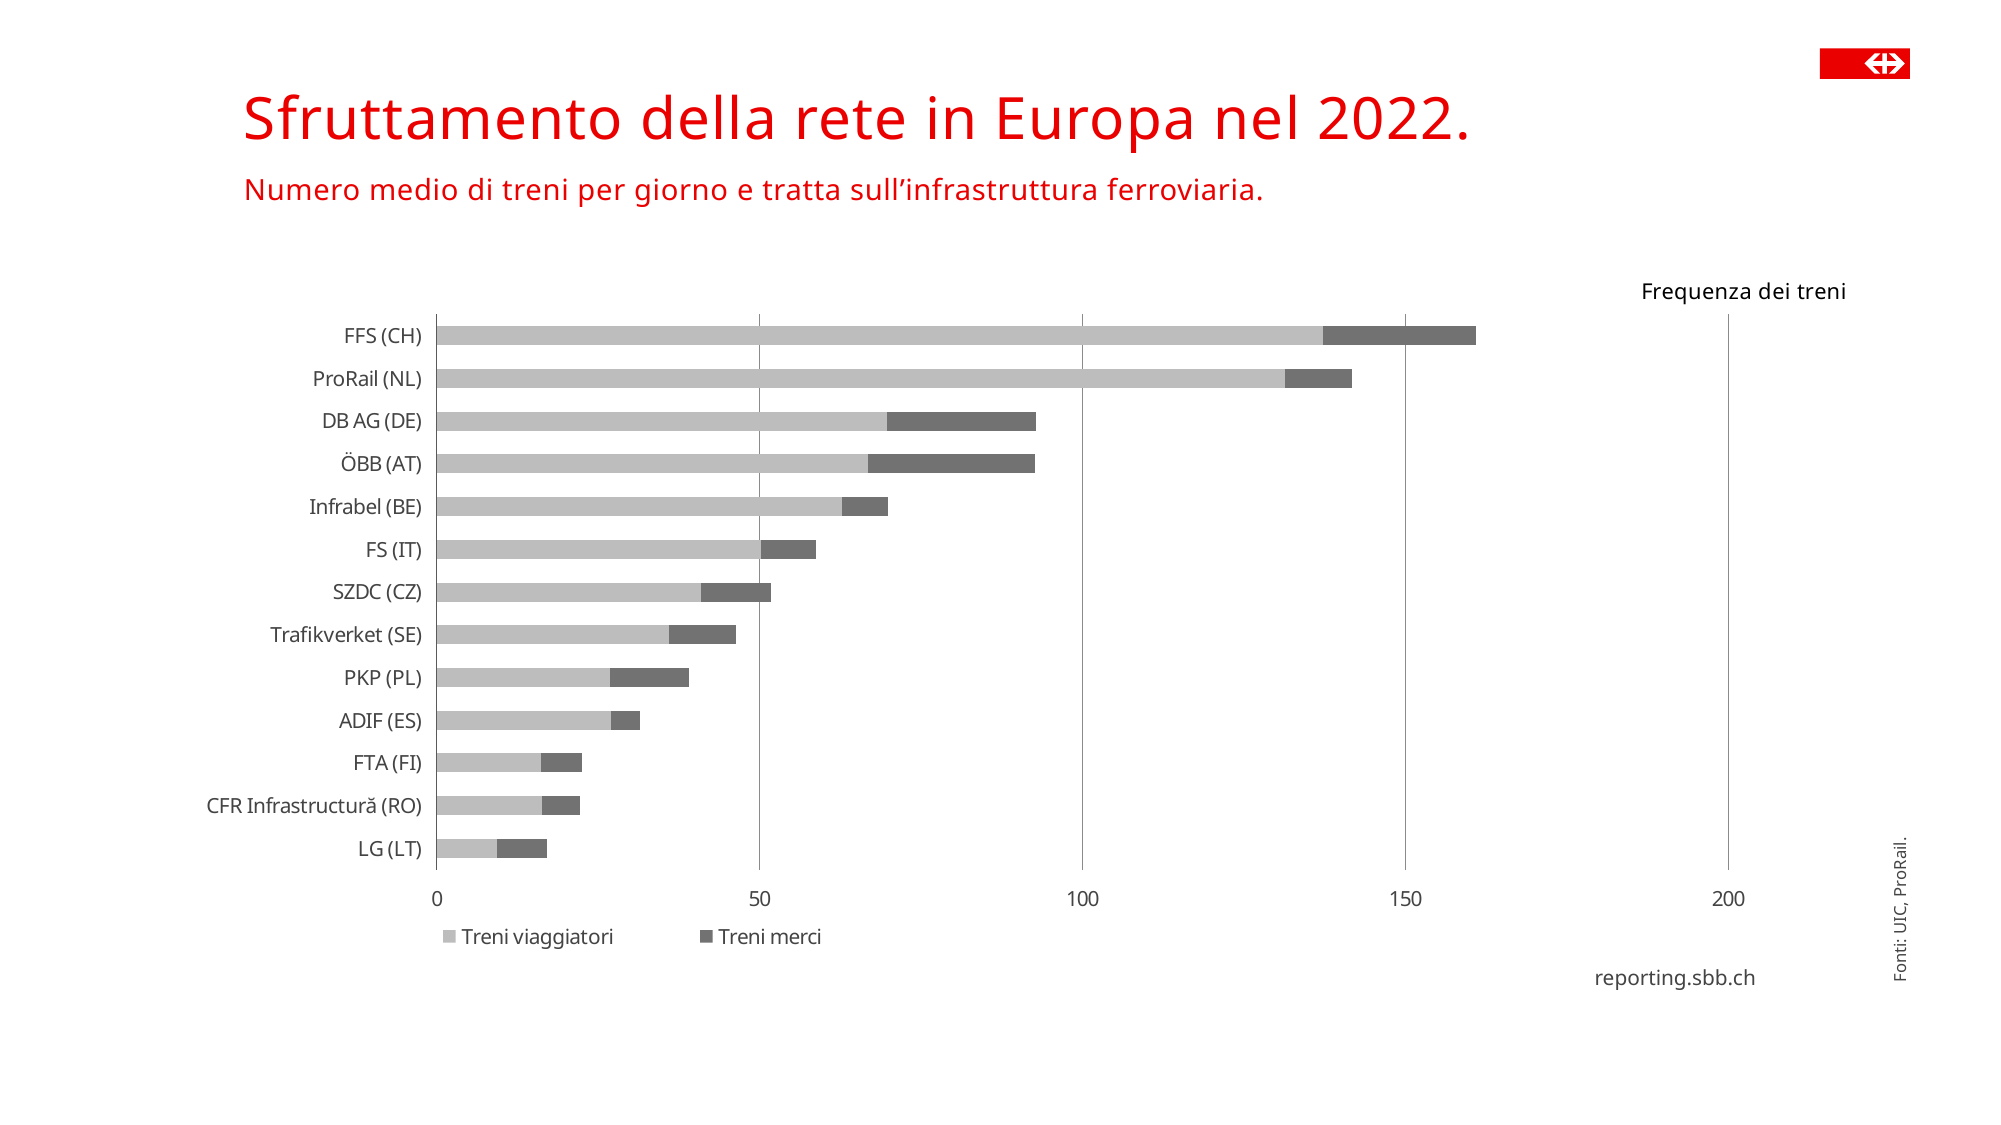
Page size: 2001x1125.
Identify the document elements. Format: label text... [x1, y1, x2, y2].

chart [0, 259, 1949, 1005]
text_box Numero medio di treni per giorno e tratta sull’infrastruttura ferroviaria. [243, 167, 1721, 206]
title Sfruttamento della rete in Europa nel 2022. [244, 80, 1757, 220]
